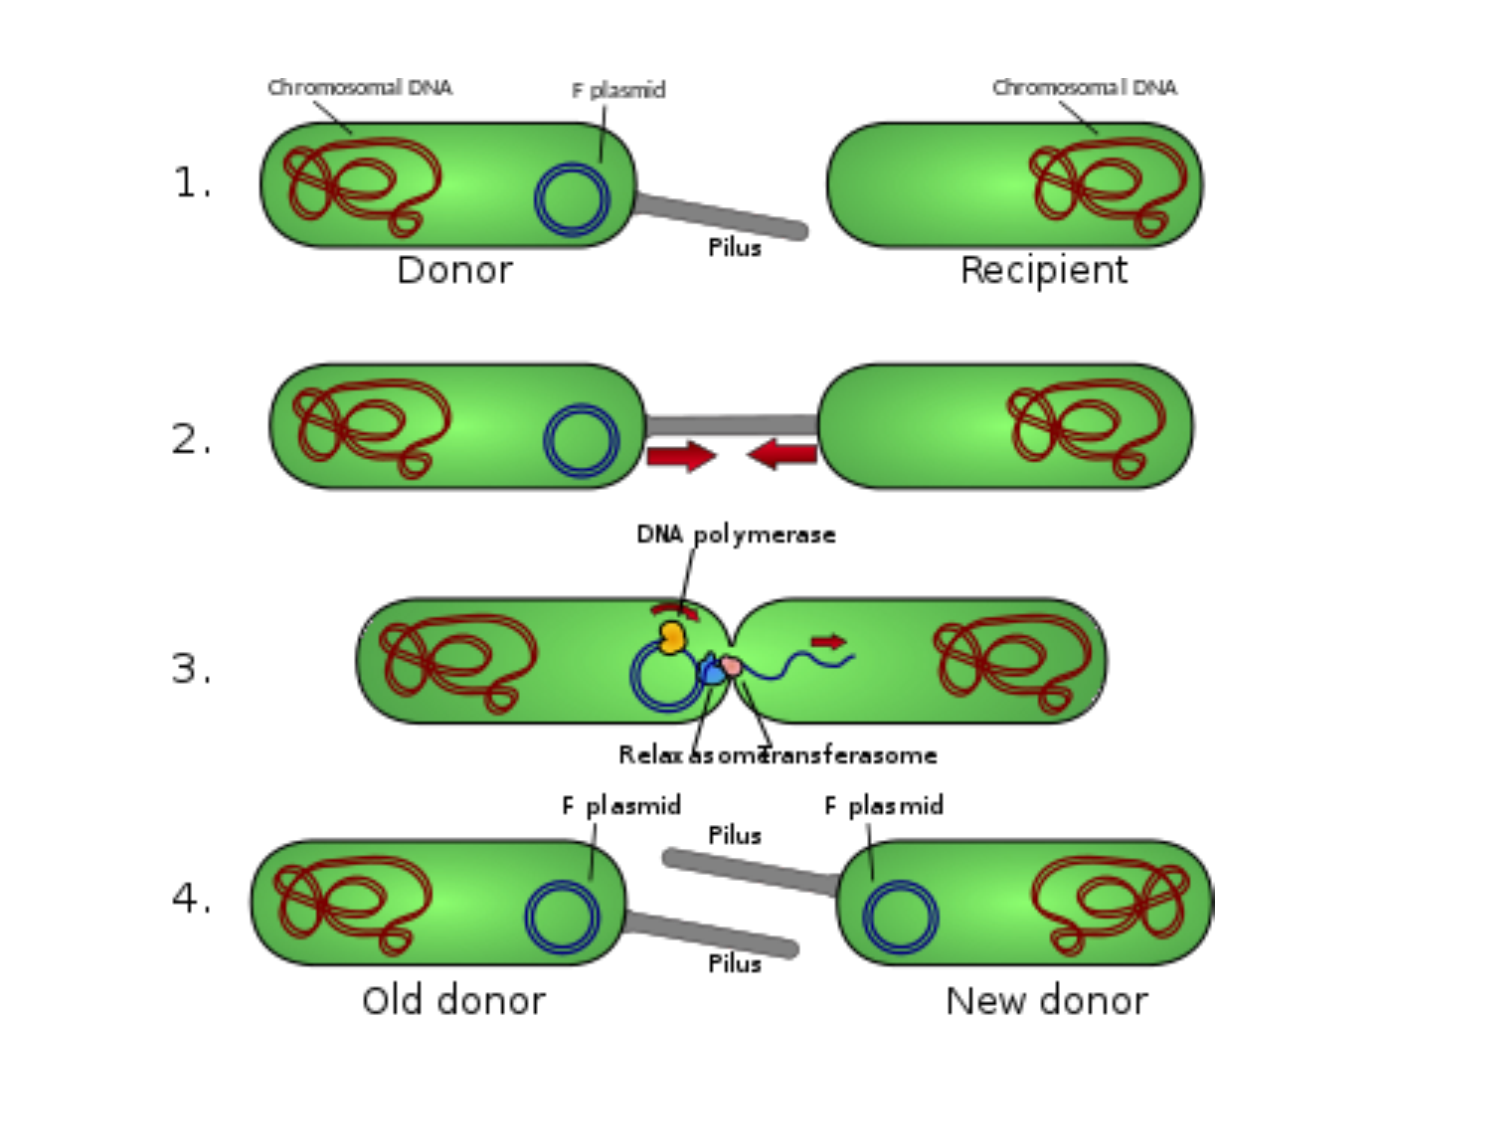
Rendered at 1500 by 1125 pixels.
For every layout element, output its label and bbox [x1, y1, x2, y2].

picture [170, 77, 1215, 1024]
